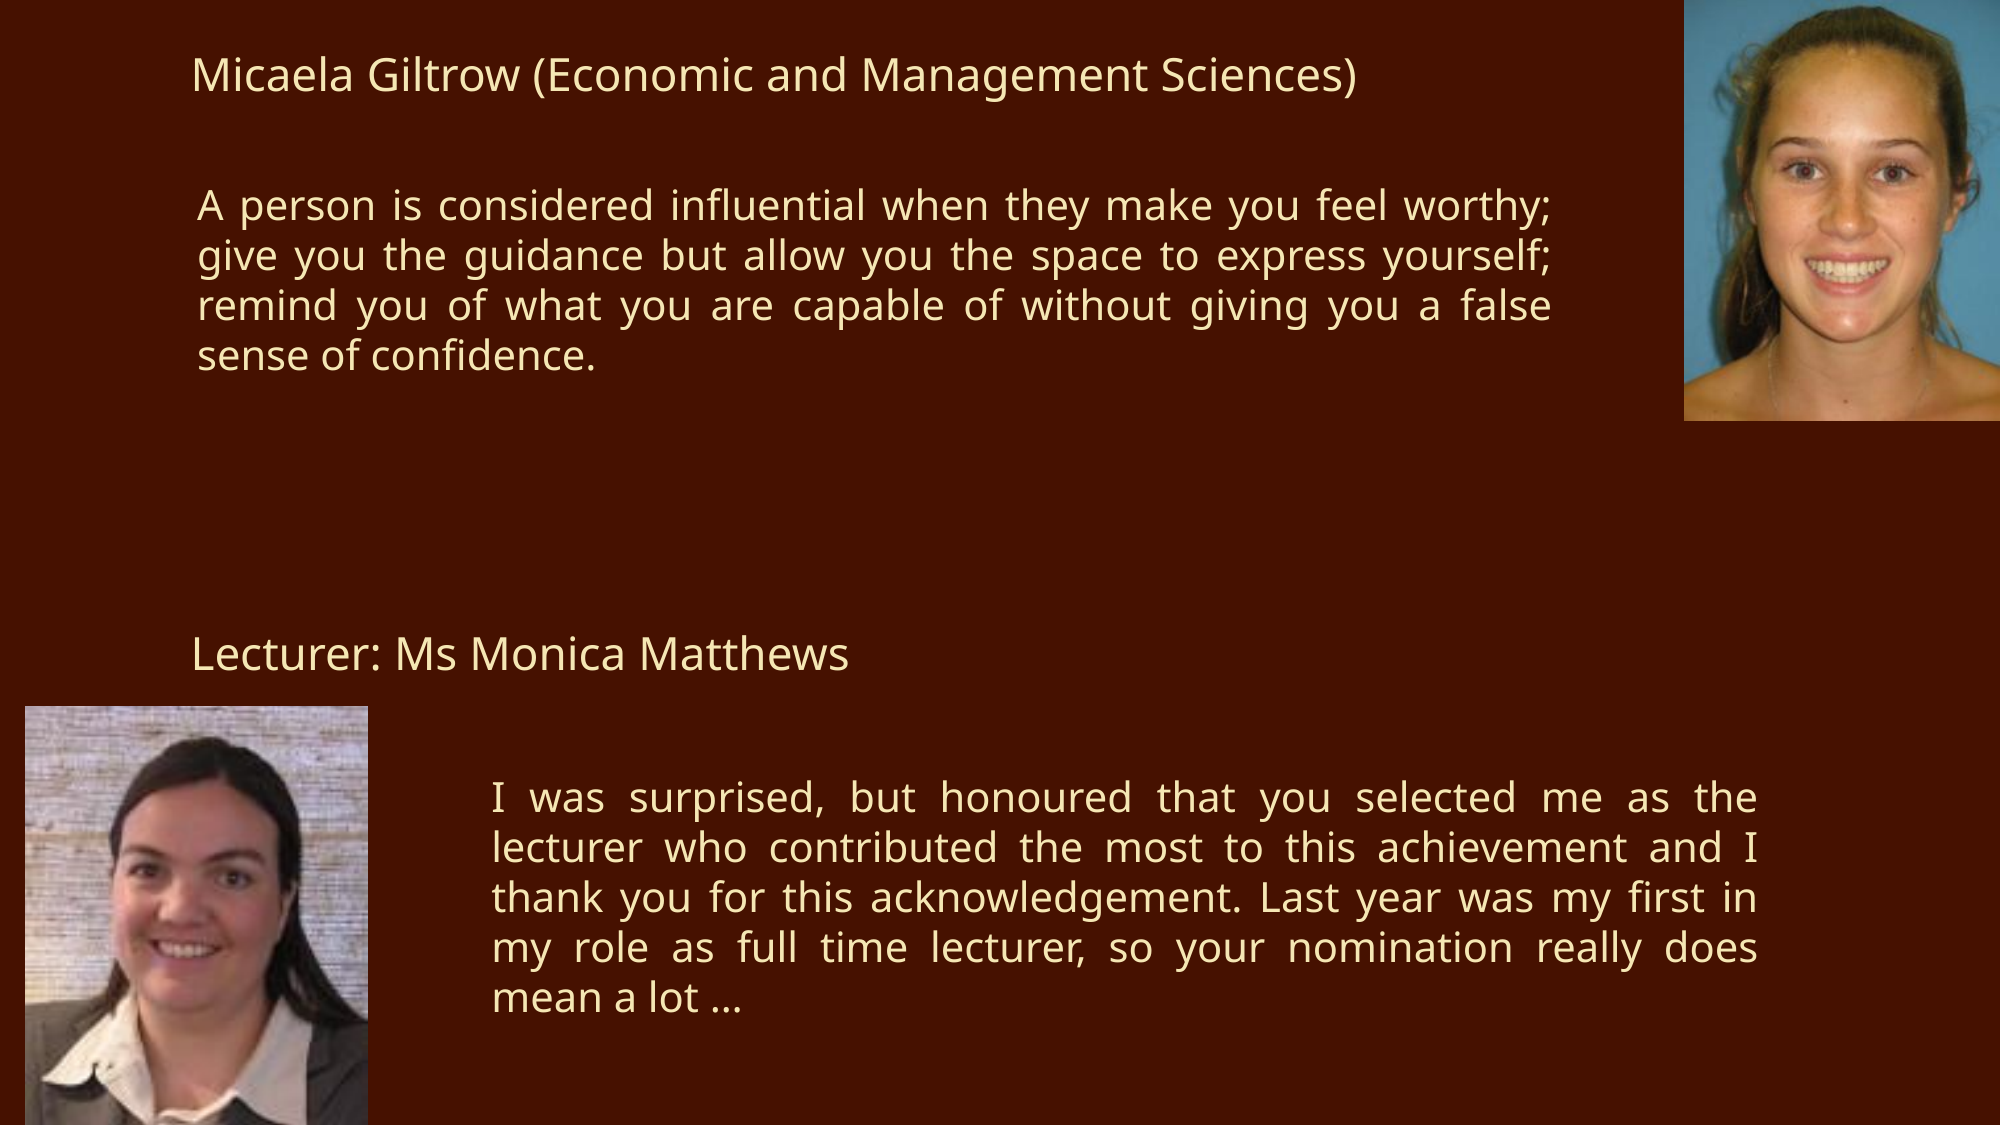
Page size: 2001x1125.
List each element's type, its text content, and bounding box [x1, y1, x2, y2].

text_box Micaela Giltrow (Economic and Management Sciences) [25, 37, 1684, 108]
text_box Lecturer: Ms Monica Matthews [25, 617, 1918, 687]
picture [1684, 0, 2000, 421]
text_box A person is considered influential when they make you feel worthy; give you the guidance but allow you the space to express yourself; remind you of what you are capable of without giving you a false sense of confidence. [182, 171, 1568, 387]
text_box I was surprised, but honoured that you selected me as the lecturer who contributed the most to this achievement and I thank you for this acknowledgement. Last year was my first in my role as full time lecturer, so your nomination really does mean a lot … [476, 763, 1774, 1028]
picture [25, 705, 368, 1125]
